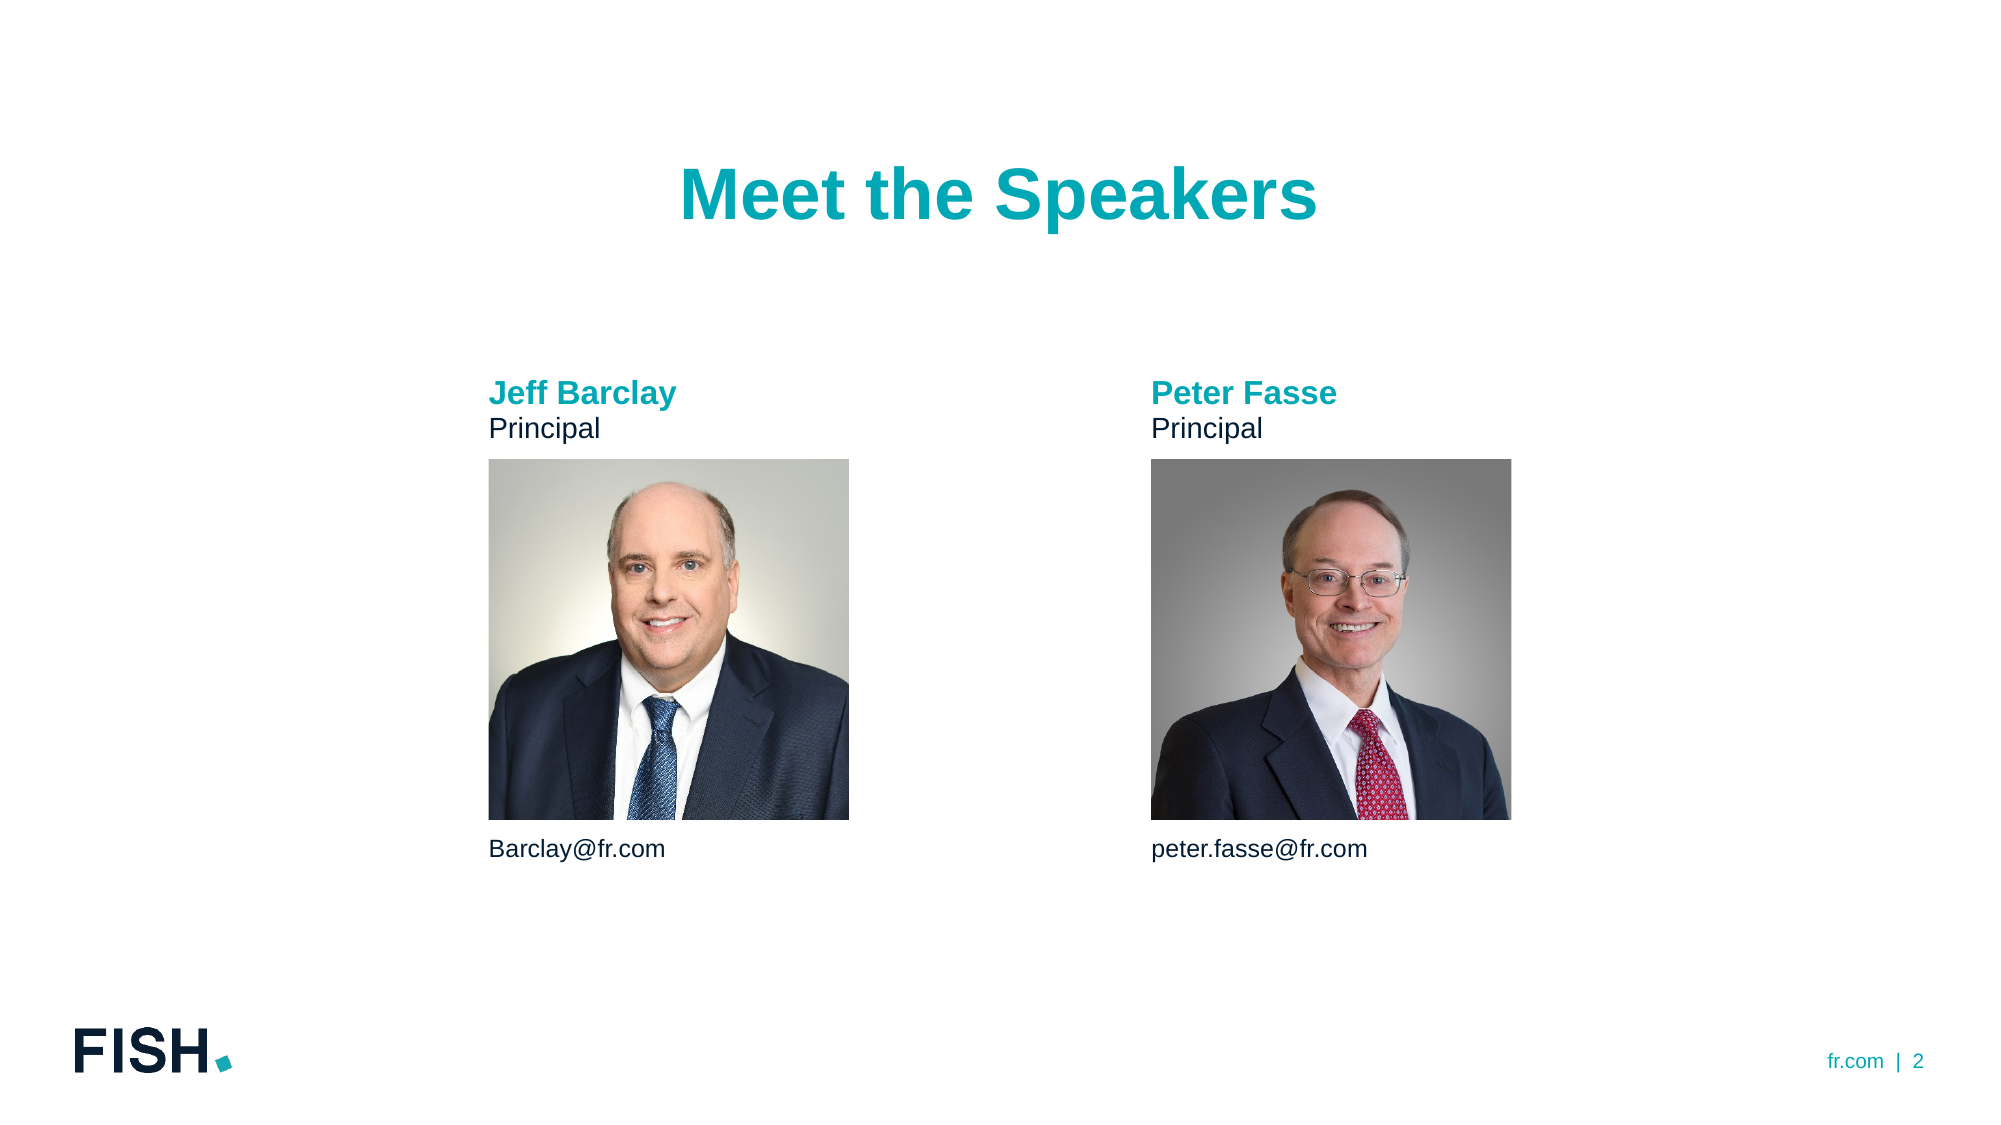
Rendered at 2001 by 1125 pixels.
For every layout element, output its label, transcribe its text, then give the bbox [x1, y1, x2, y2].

title Meet the Speakers [131, 156, 1868, 235]
list Jeff Barclay Principal [488, 369, 849, 445]
picture [1151, 459, 1512, 820]
picture [488, 459, 849, 820]
picture [75, 1027, 232, 1073]
list Barclay@fr.com [488, 833, 849, 863]
list Peter Fasse Principal [1151, 369, 1512, 445]
list peter.fasse@fr.com [1151, 833, 1512, 863]
